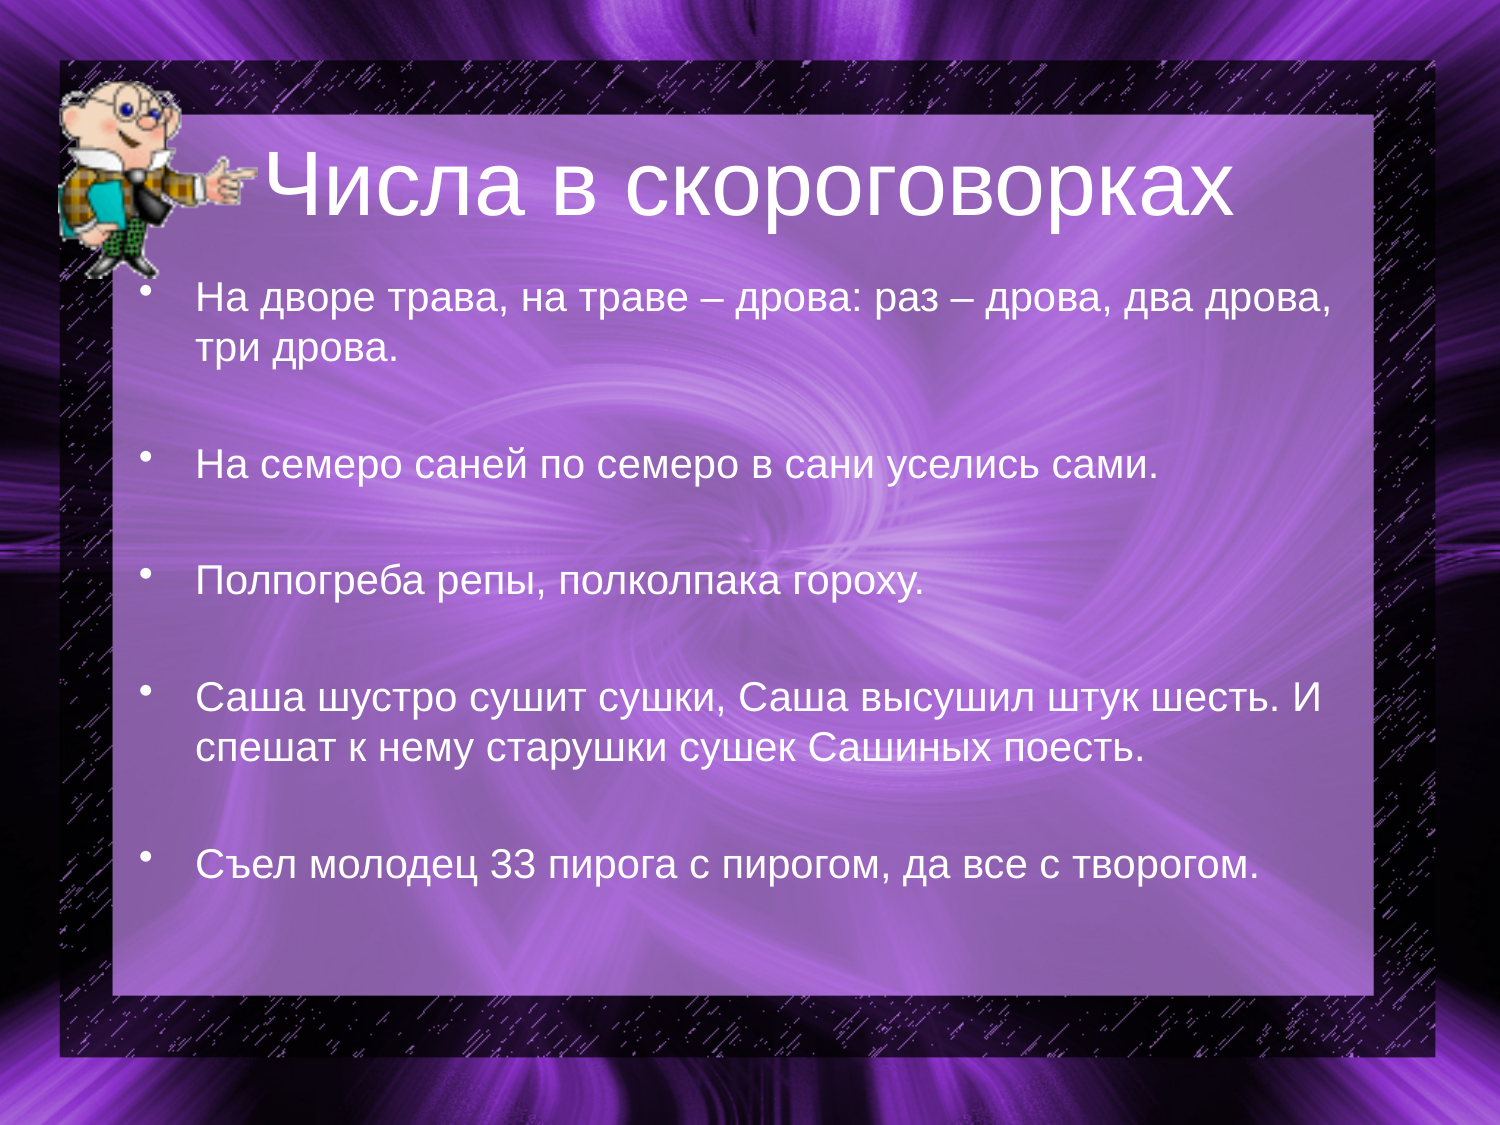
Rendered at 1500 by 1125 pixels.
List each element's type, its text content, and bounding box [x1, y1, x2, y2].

list На дворе трава, на траве – дрова: раз – дрова, два дрова, три дрова. На семеро саней по семеро в сани уселись сами. Полпогреба репы, полколпака гороху. Саша шустро сушит сушки, Саша высушил штук шесть. И спешат к нему старушки сушек Сашиных поесть. Съел молодец 33 пирога с пирогом, да все с творогом. [123, 262, 1377, 988]
picture [0, 0, 1500, 1125]
title Числа в скороговорках [262, 113, 1377, 244]
